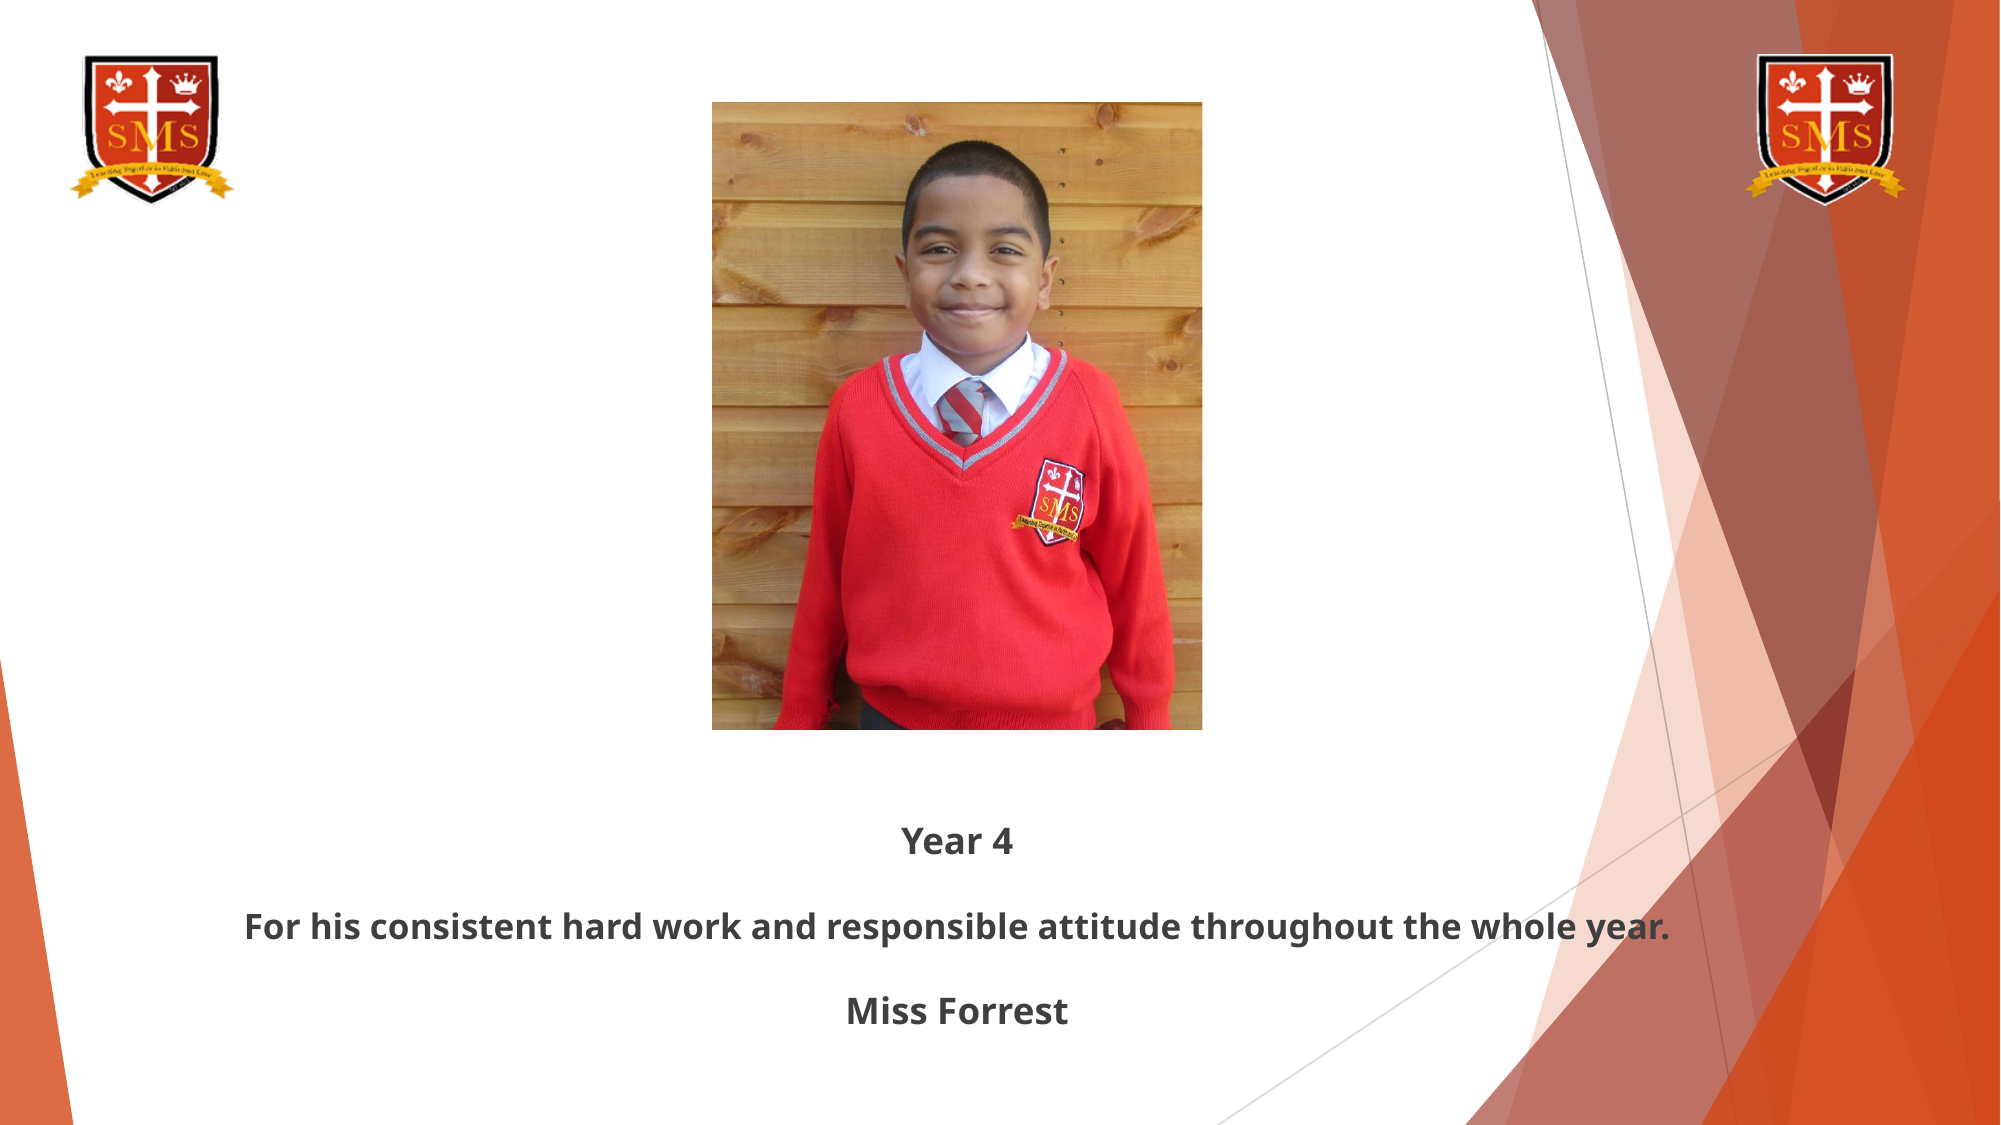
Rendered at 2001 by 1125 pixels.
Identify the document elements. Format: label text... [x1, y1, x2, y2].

picture [70, 54, 234, 206]
list Year 4 For his consistent hard work and responsible attitude throughout the whole year. Miss Forrest [201, 789, 1714, 1051]
picture [1743, 54, 1907, 206]
picture [711, 102, 1203, 730]
